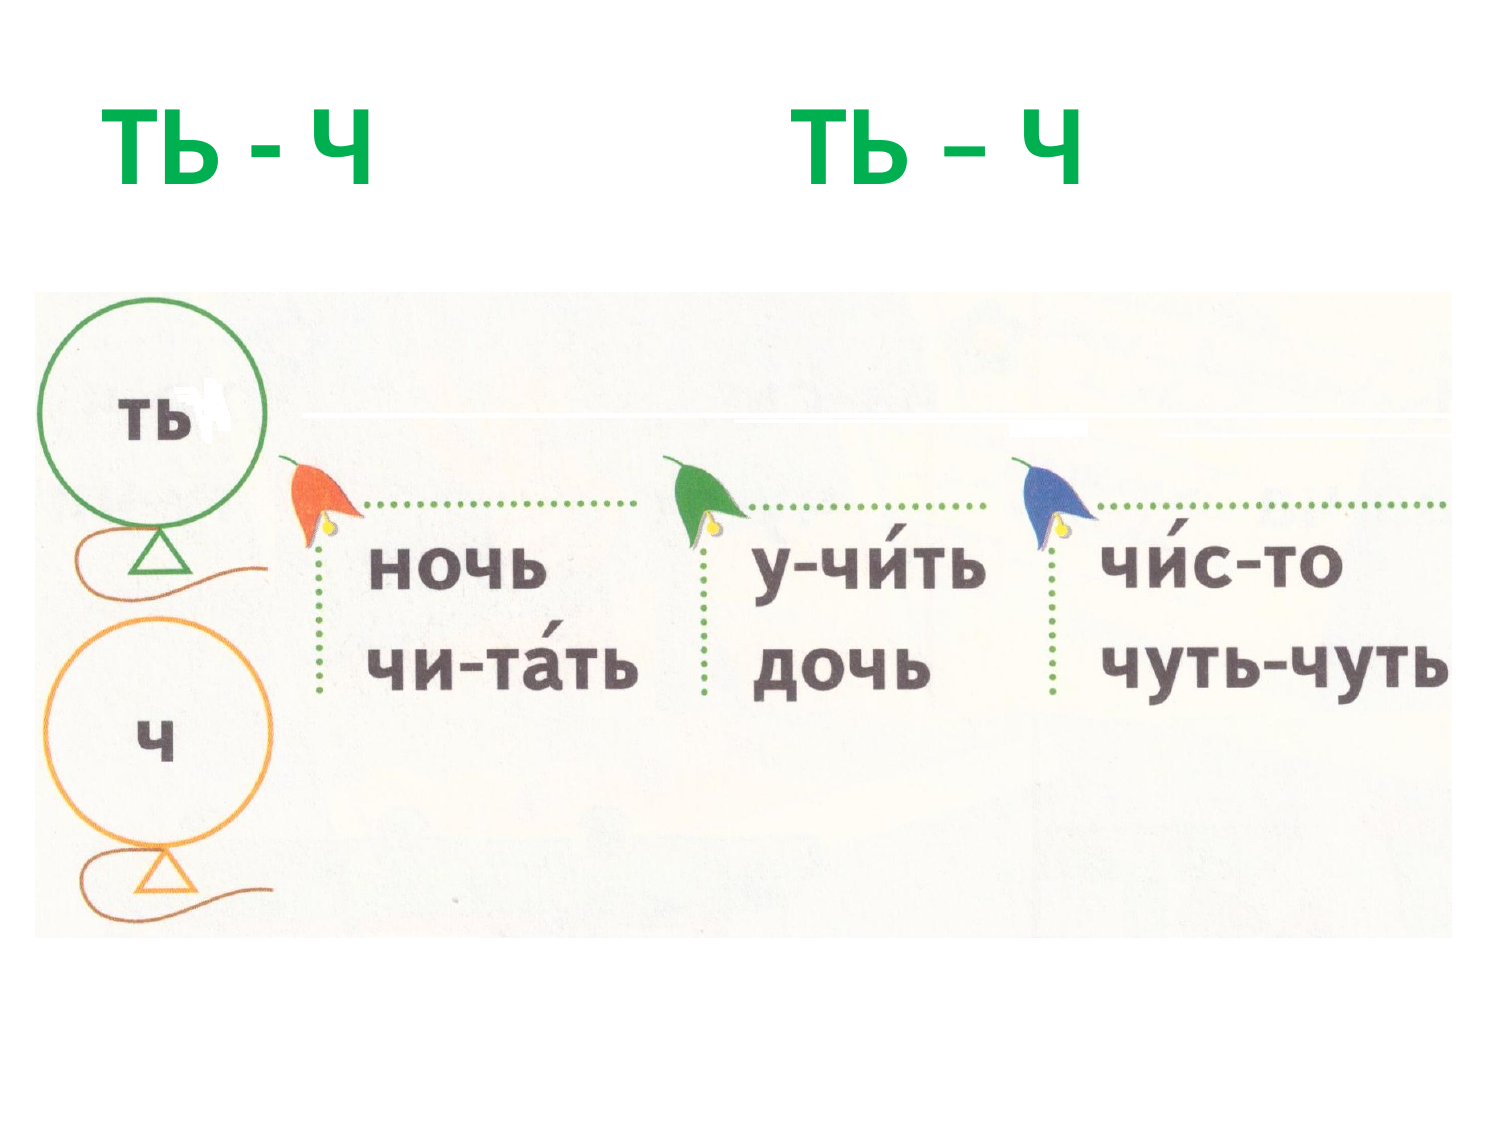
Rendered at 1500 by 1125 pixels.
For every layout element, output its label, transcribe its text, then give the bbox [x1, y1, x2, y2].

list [34, 292, 1452, 938]
title ТЬ - Ч ТЬ – Ч [75, 45, 1425, 233]
